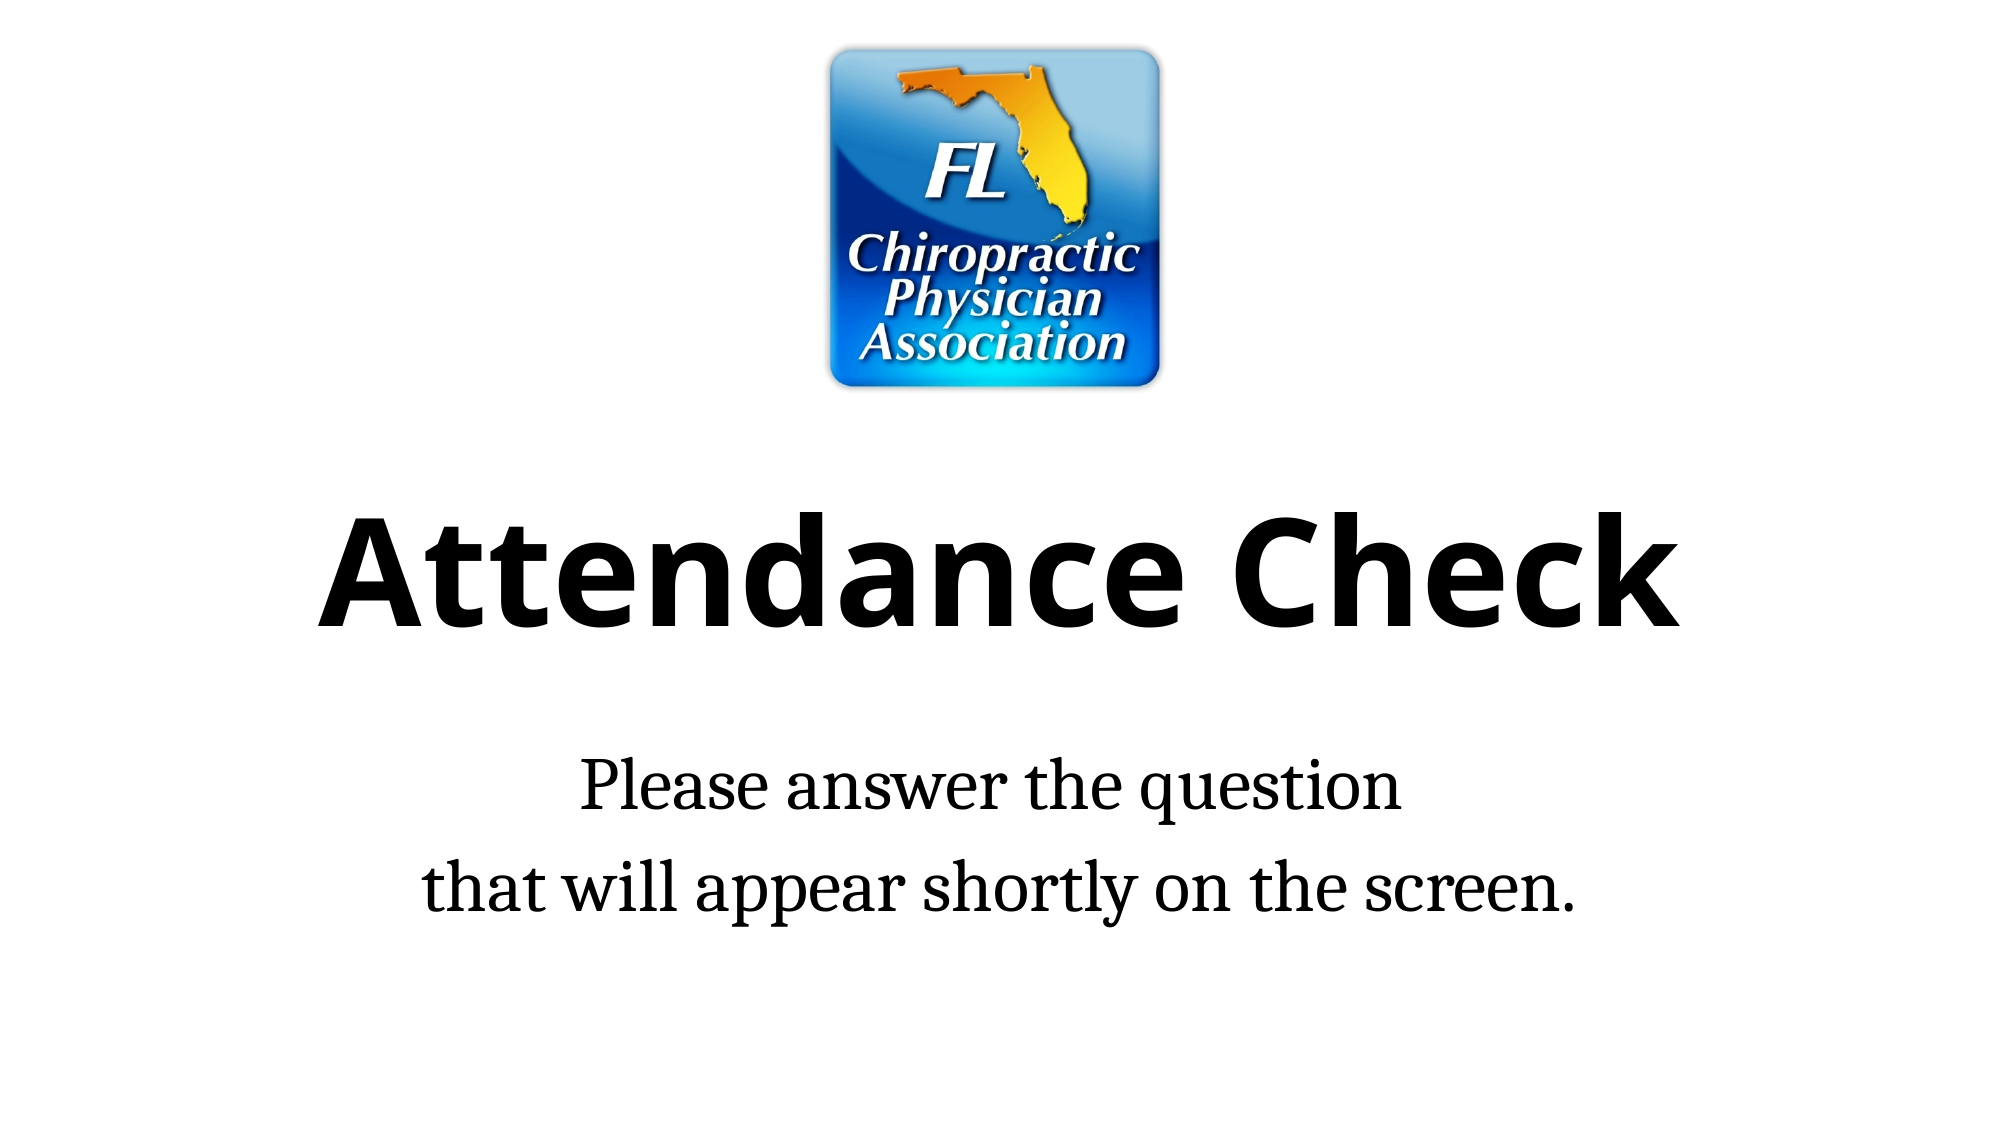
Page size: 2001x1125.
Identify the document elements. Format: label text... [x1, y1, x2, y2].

subtitle Please answer the question that will appear shortly on the screen. [312, 737, 1688, 975]
picture [799, 24, 1185, 411]
title Attendance Check [275, 425, 1725, 667]
